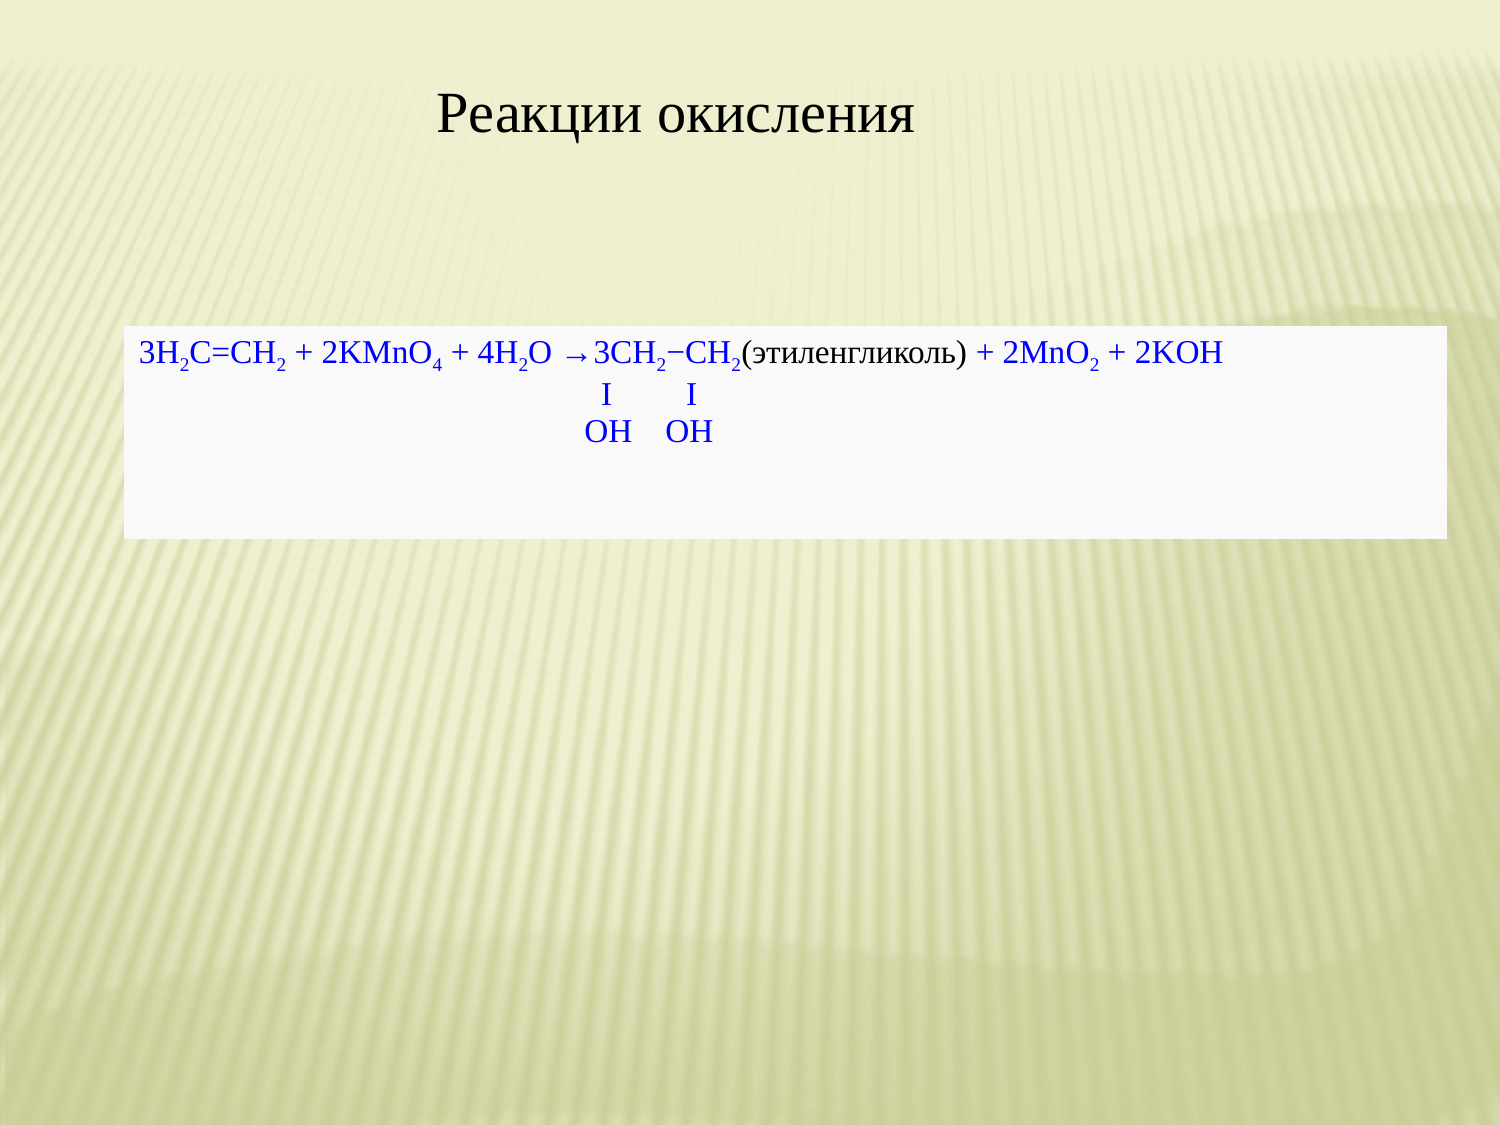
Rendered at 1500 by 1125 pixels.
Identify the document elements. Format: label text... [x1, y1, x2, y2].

table_header 3H2C=CH2 + 2KMnO4 + 4H2O →3CH2−CH2(этиленгликоль) + 2MnO2 + 2KOH I I OH OH [124, 326, 1447, 539]
text_box Реакции окисления [422, 66, 931, 152]
